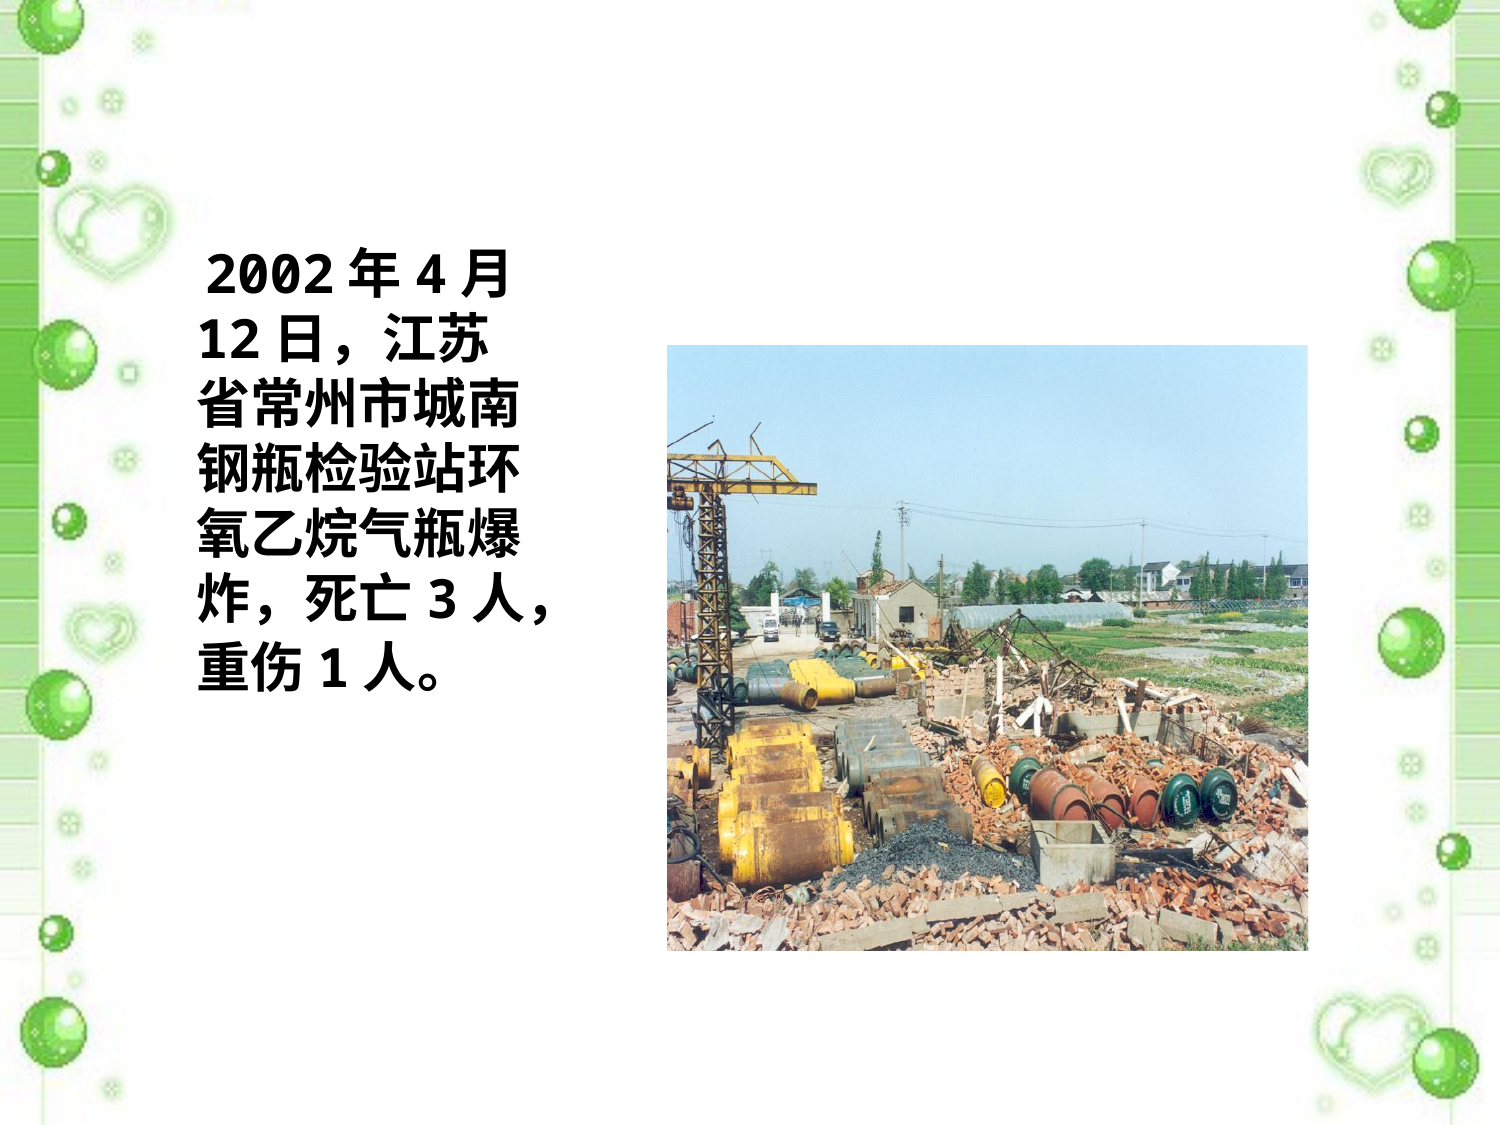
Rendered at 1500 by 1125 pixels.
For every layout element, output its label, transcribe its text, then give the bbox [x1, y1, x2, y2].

list 2002年4月12日，江苏省常州市城南钢瓶检验站环氧乙烷气瓶爆炸，死亡3人，重伤1人。 [124, 231, 558, 1006]
picture [0, 0, 1500, 1125]
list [667, 345, 1310, 951]
slide_number [74, 1042, 426, 1103]
